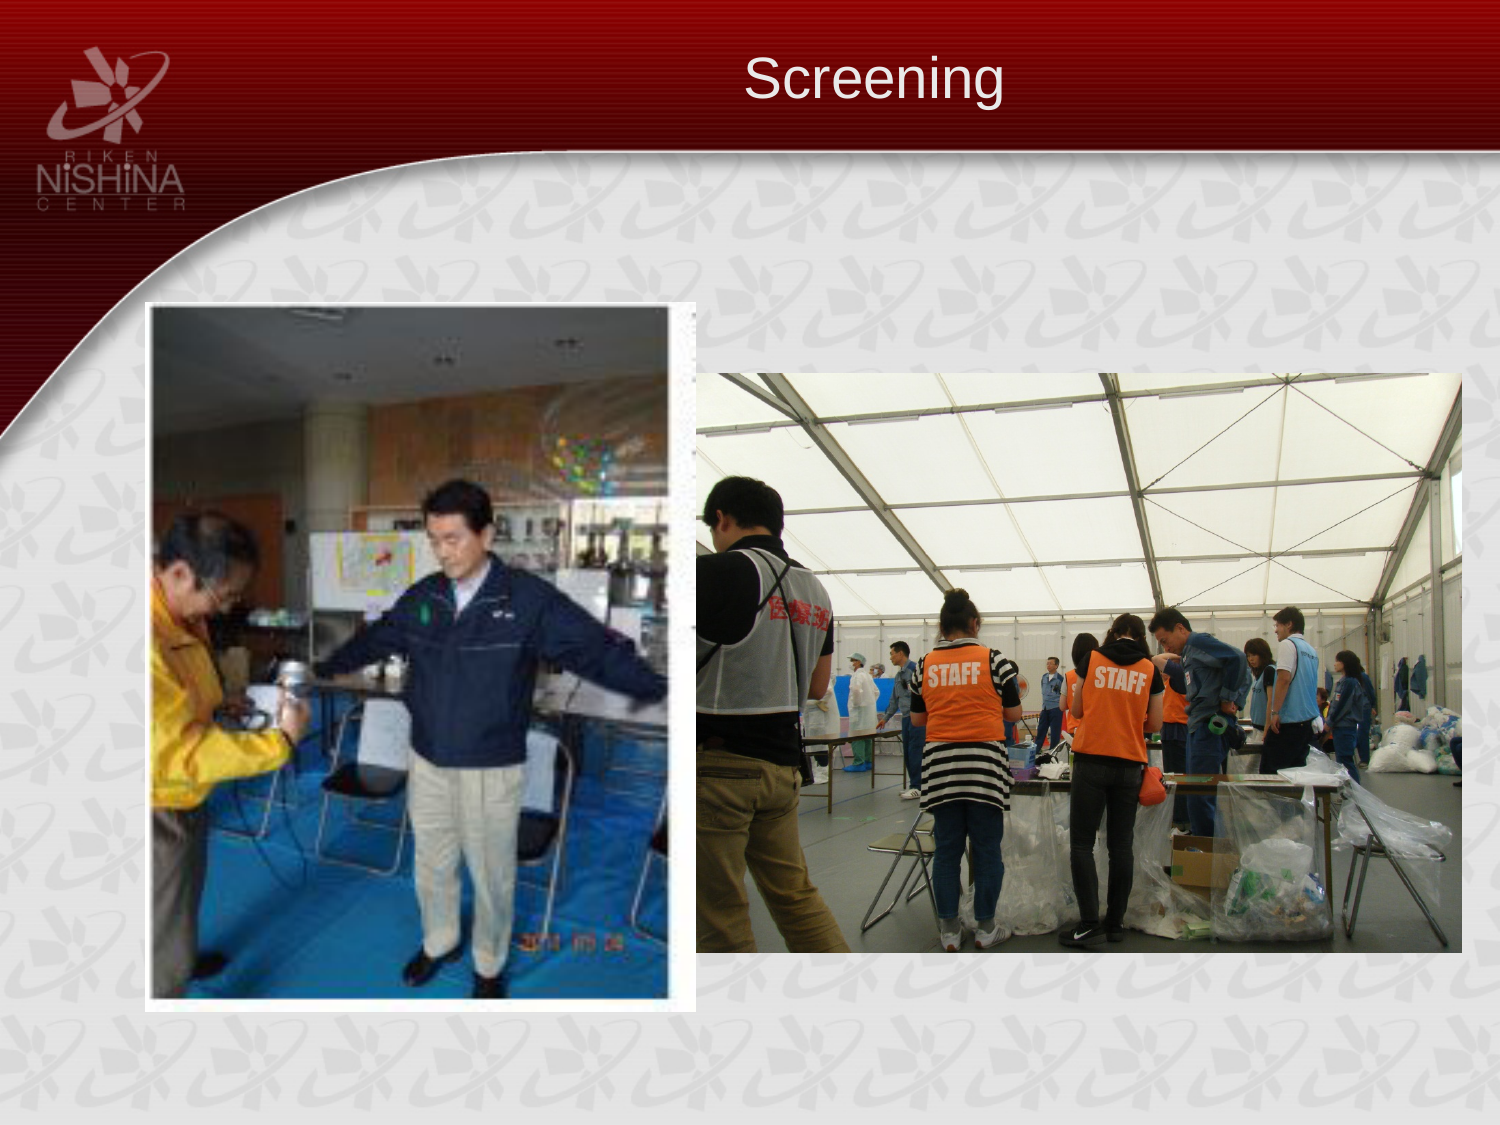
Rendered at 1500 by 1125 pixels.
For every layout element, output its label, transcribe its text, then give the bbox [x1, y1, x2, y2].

title Screening [237, 0, 1500, 151]
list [145, 302, 696, 1012]
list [700, 373, 1462, 953]
picture [0, 0, 1500, 1125]
